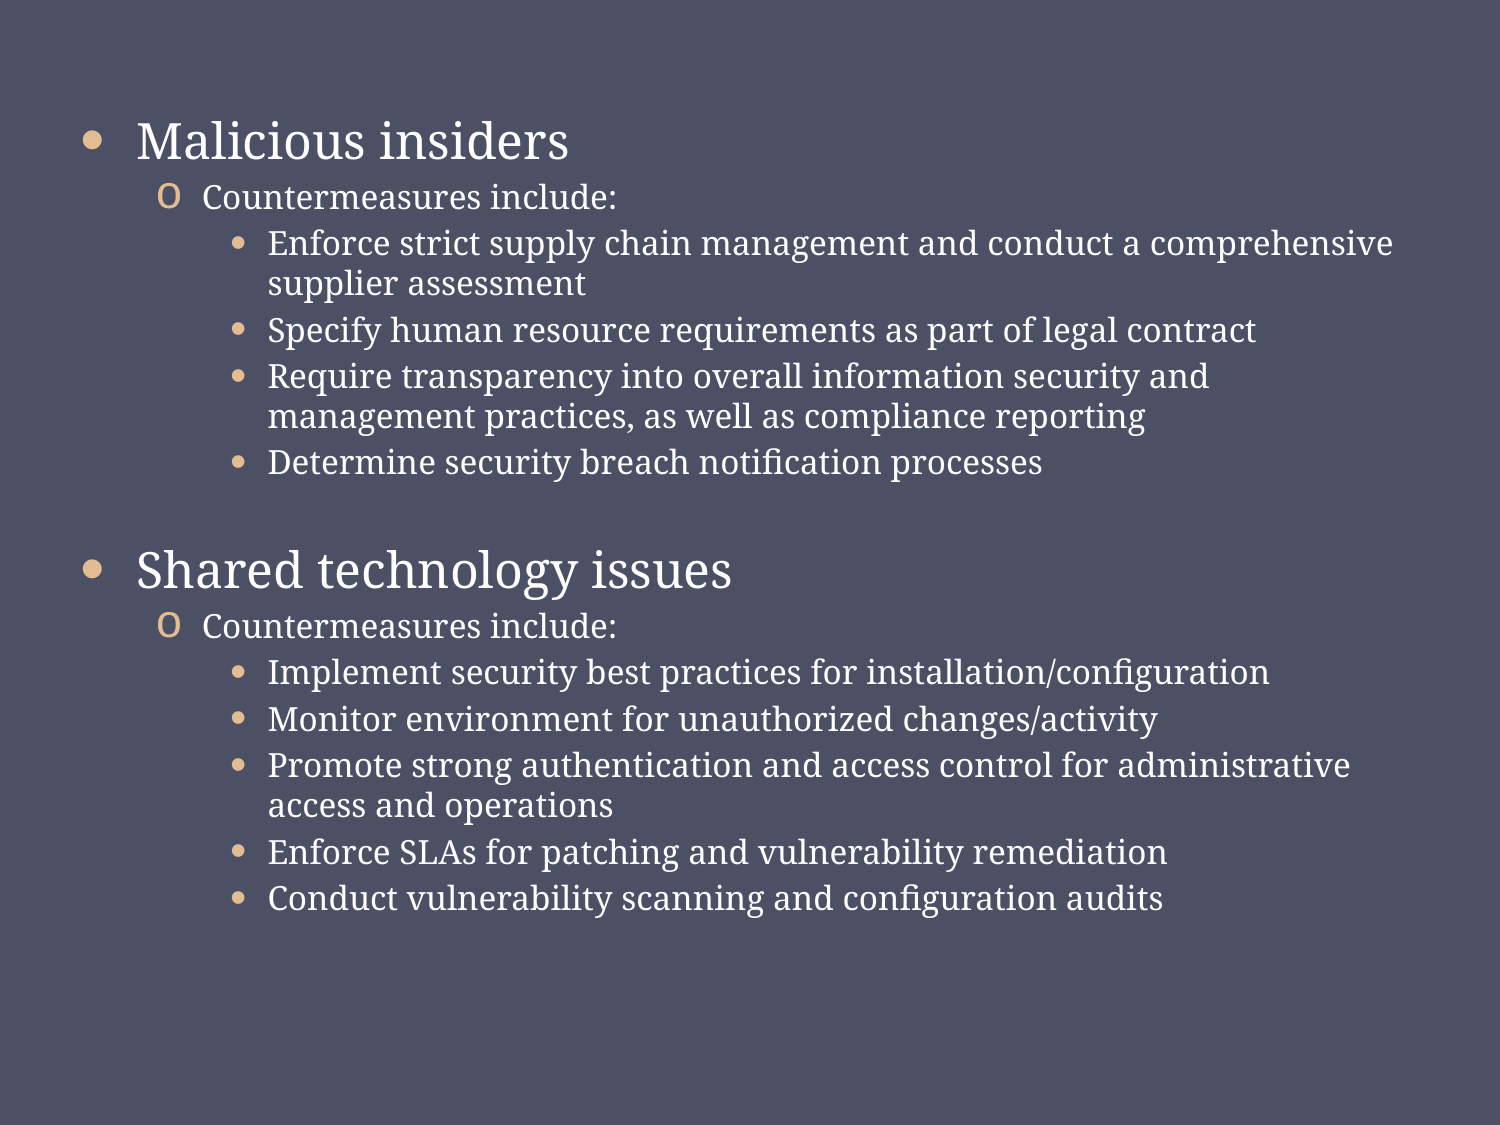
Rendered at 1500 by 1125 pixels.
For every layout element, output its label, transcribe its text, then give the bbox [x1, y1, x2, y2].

list Malicious insiders Countermeasures include: Enforce strict supply chain management and conduct a comprehensive supplier assessment Specify human resource requirements as part of legal contract Require transparency into overall information security and management practices, as well as compliance reporting Determine security breach notification processes Shared technology issues Countermeasures include: Implement security best practices for installation/configuration Monitor environment for unauthorized changes/activity Promote strong authentication and access control for administrative access and operations Enforce SLAs for patching and vulnerability remediation Conduct vulnerability scanning and configuration audits [64, 101, 1415, 1125]
